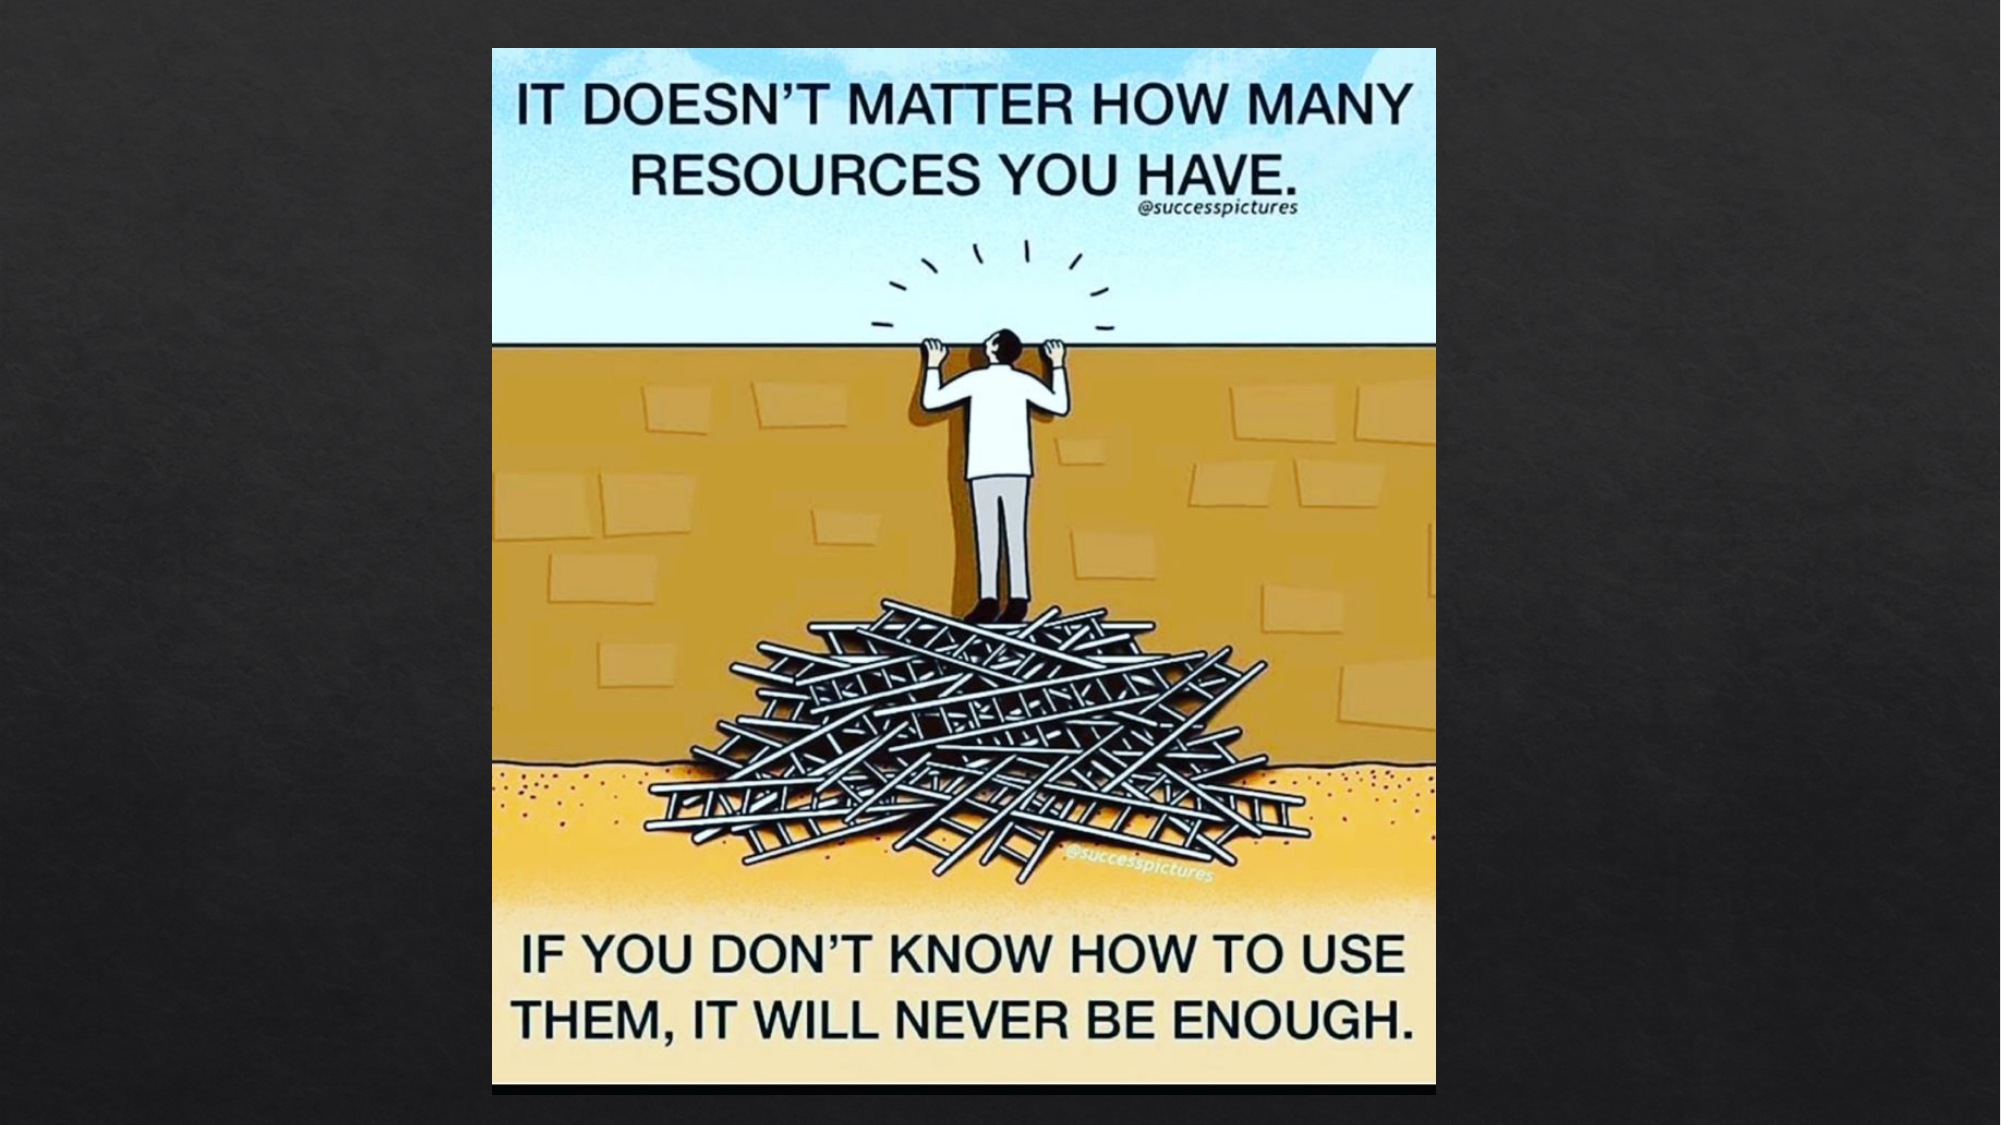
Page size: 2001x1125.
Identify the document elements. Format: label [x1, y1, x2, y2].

picture [492, 48, 1437, 1095]
